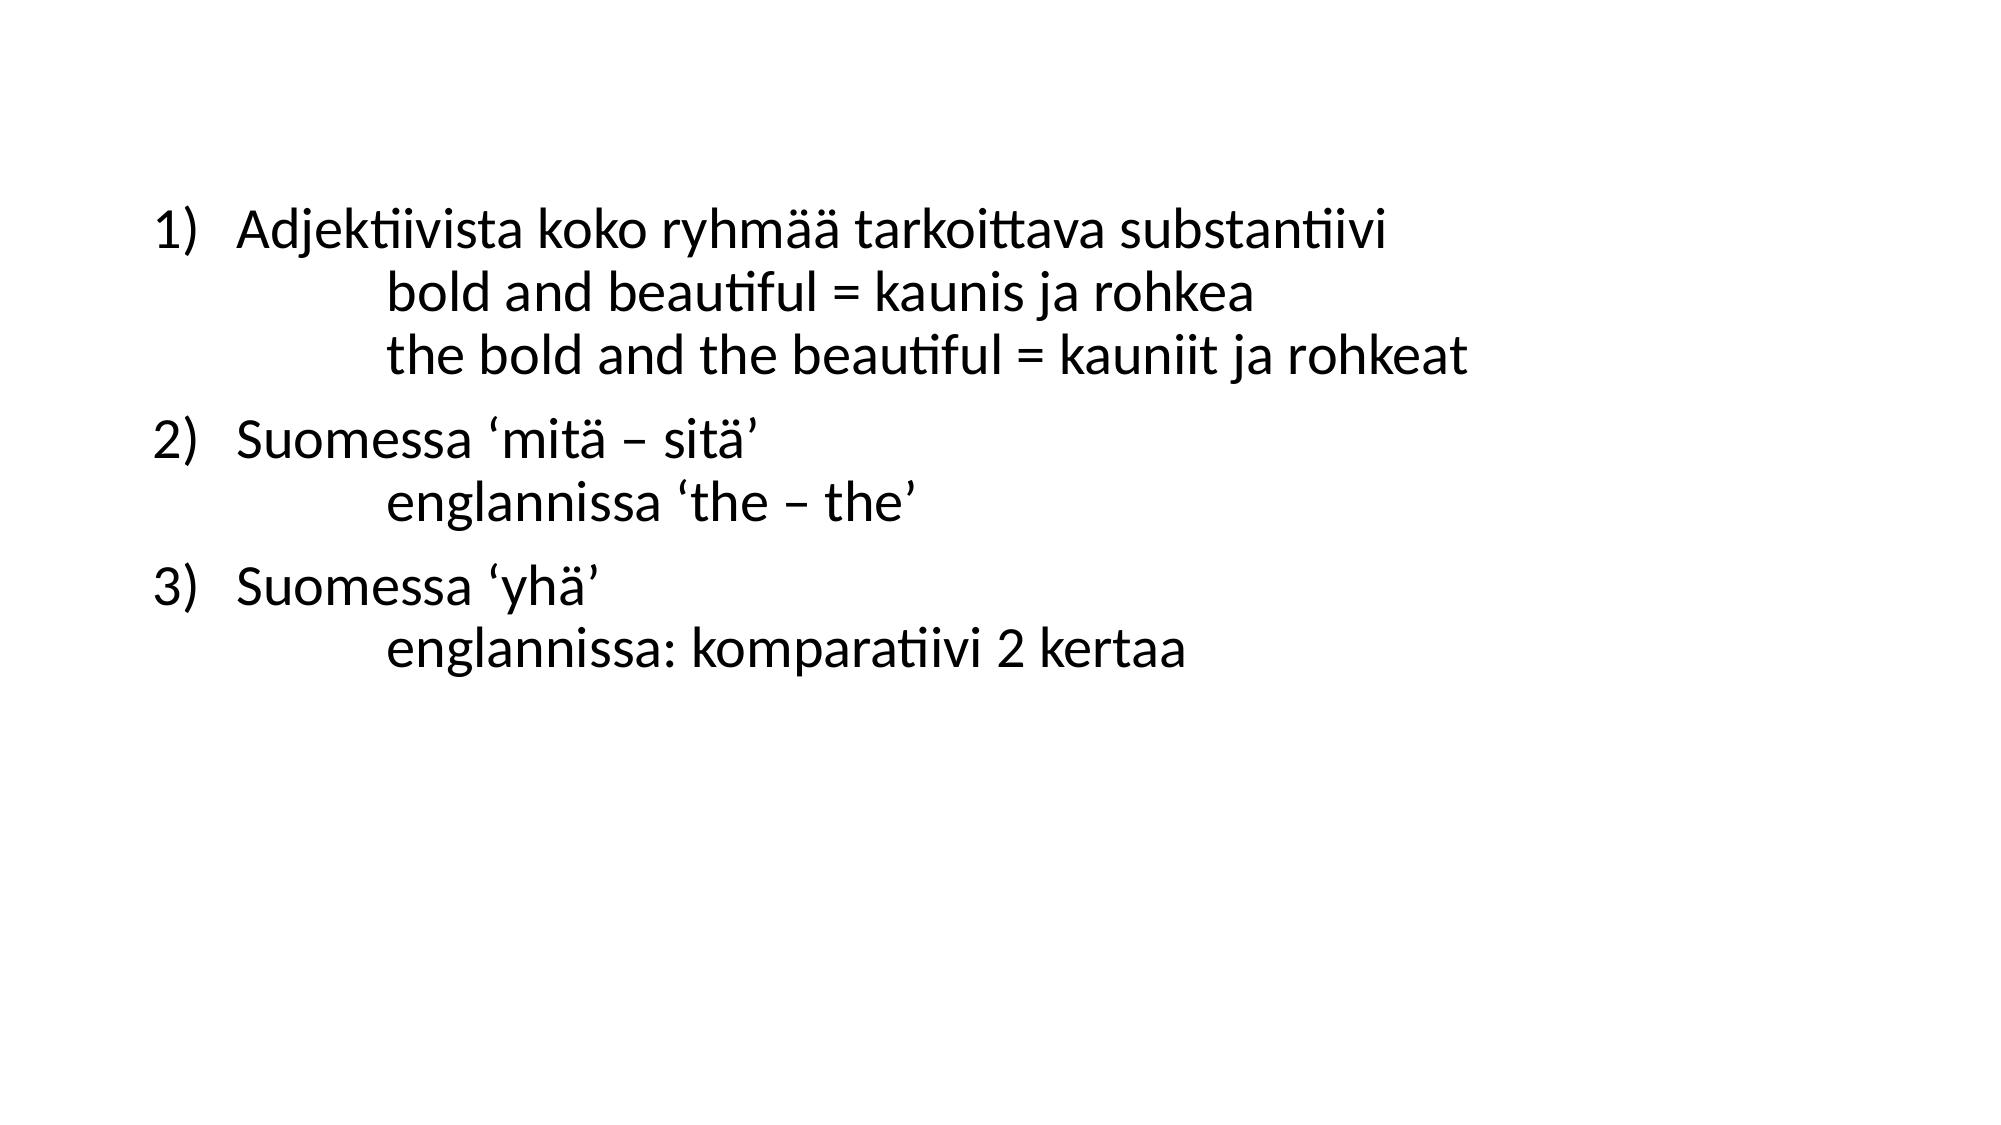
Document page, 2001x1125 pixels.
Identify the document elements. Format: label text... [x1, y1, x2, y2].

list Adjektiivista koko ryhmää tarkoittava substantiivi bold and beautiful = kaunis ja rohkea the bold and the beautiful = kauniit ja rohkeat Suomessa ‘mitä – sitä’ englannissa ‘the – the’ Suomessa ‘yhä’ englannissa: komparatiivi 2 kertaa [137, 190, 1863, 1014]
